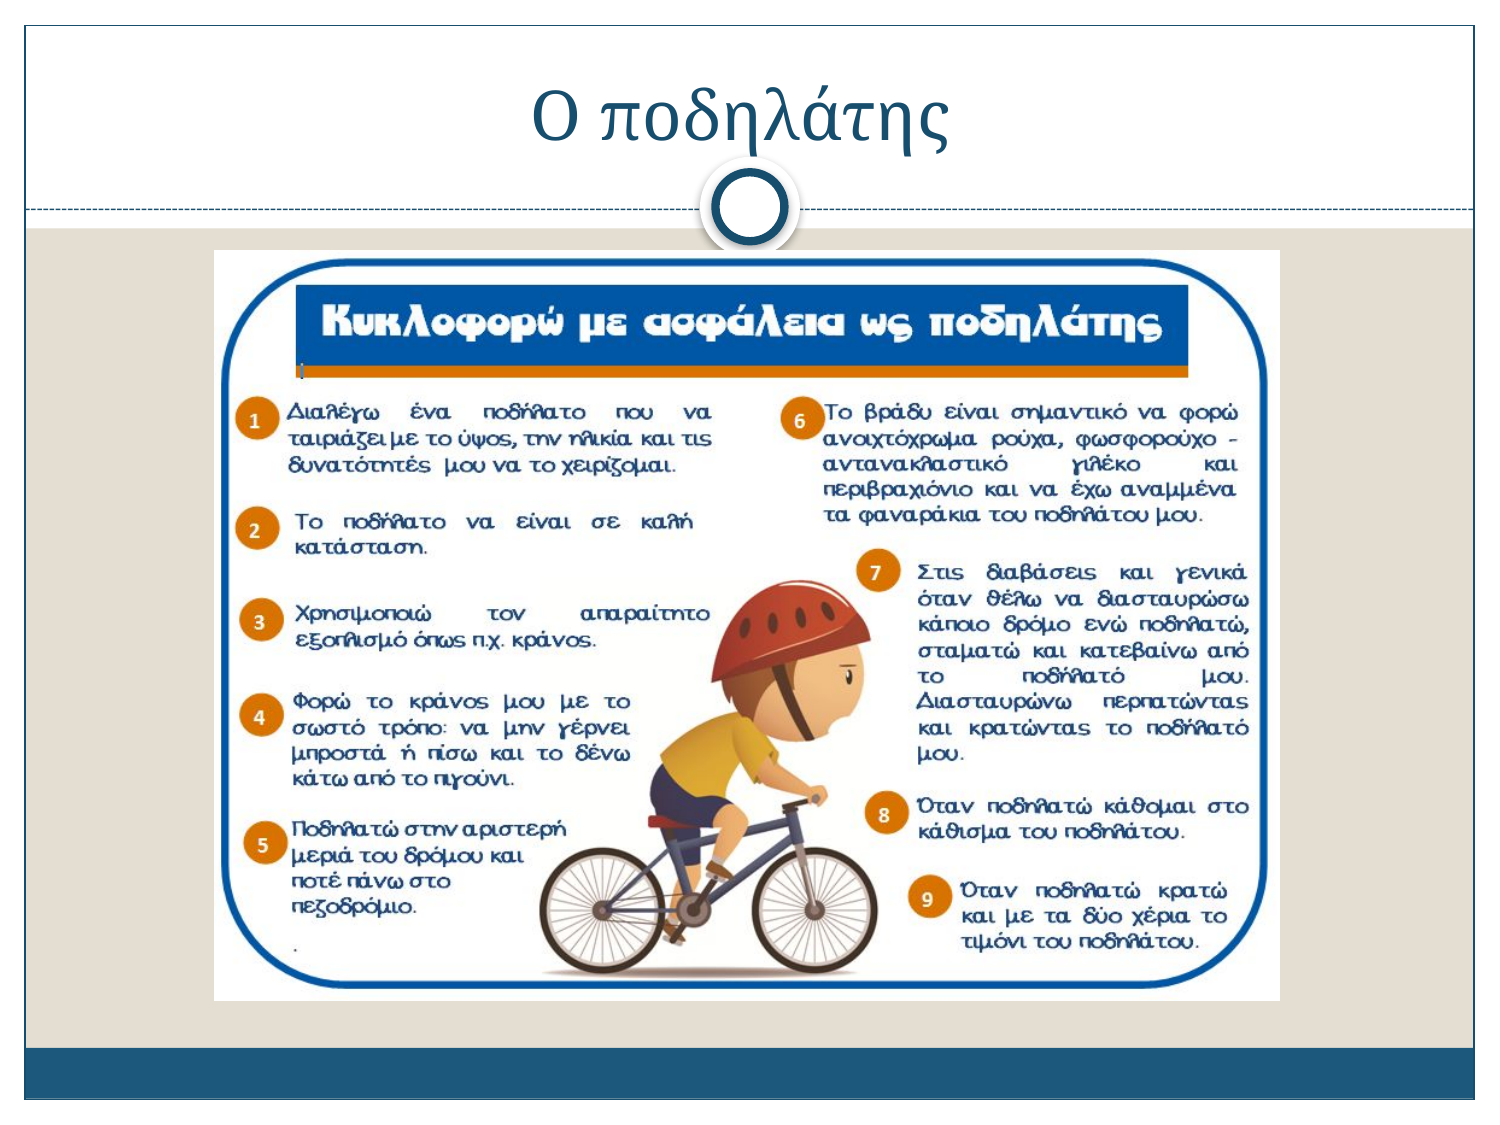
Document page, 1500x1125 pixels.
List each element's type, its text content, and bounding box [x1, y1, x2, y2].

title Ο ποδηλάτης [49, 37, 1450, 162]
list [214, 250, 1280, 1001]
